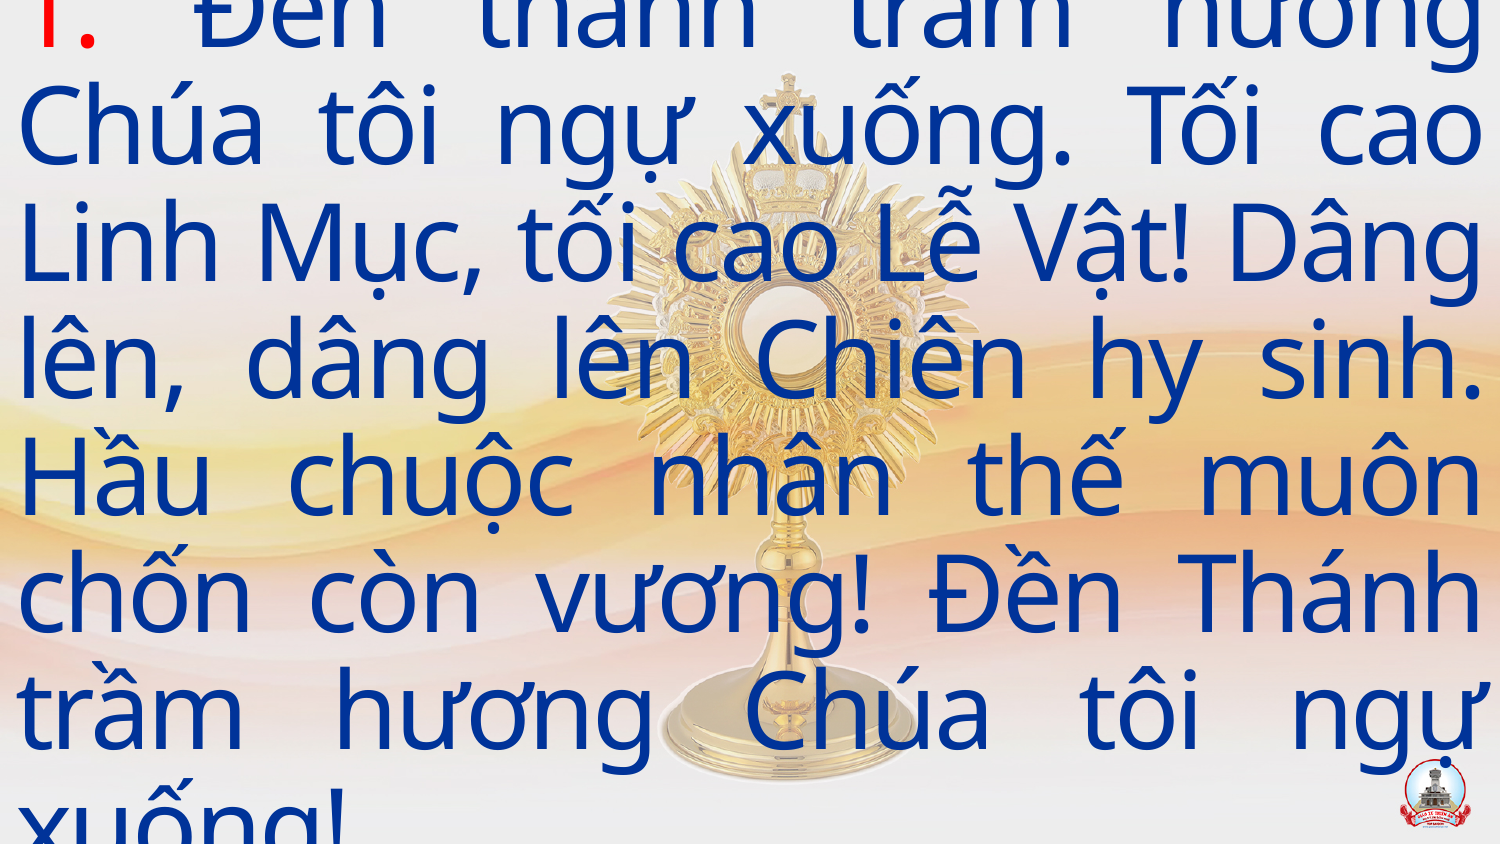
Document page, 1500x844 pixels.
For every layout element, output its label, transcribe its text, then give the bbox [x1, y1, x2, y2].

subtitle 1. Đền thánh trầm hương Chúa tôi ngự xuống. Tối cao Linh Mục, tối cao Lễ Vật! Dâng lên, dâng lên Chiên hy sinh. Hầu chuộc nhân thế muôn chốn còn vương! Đền Thánh trầm hương Chúa tôi ngự xuống! [0, 0, 1500, 844]
